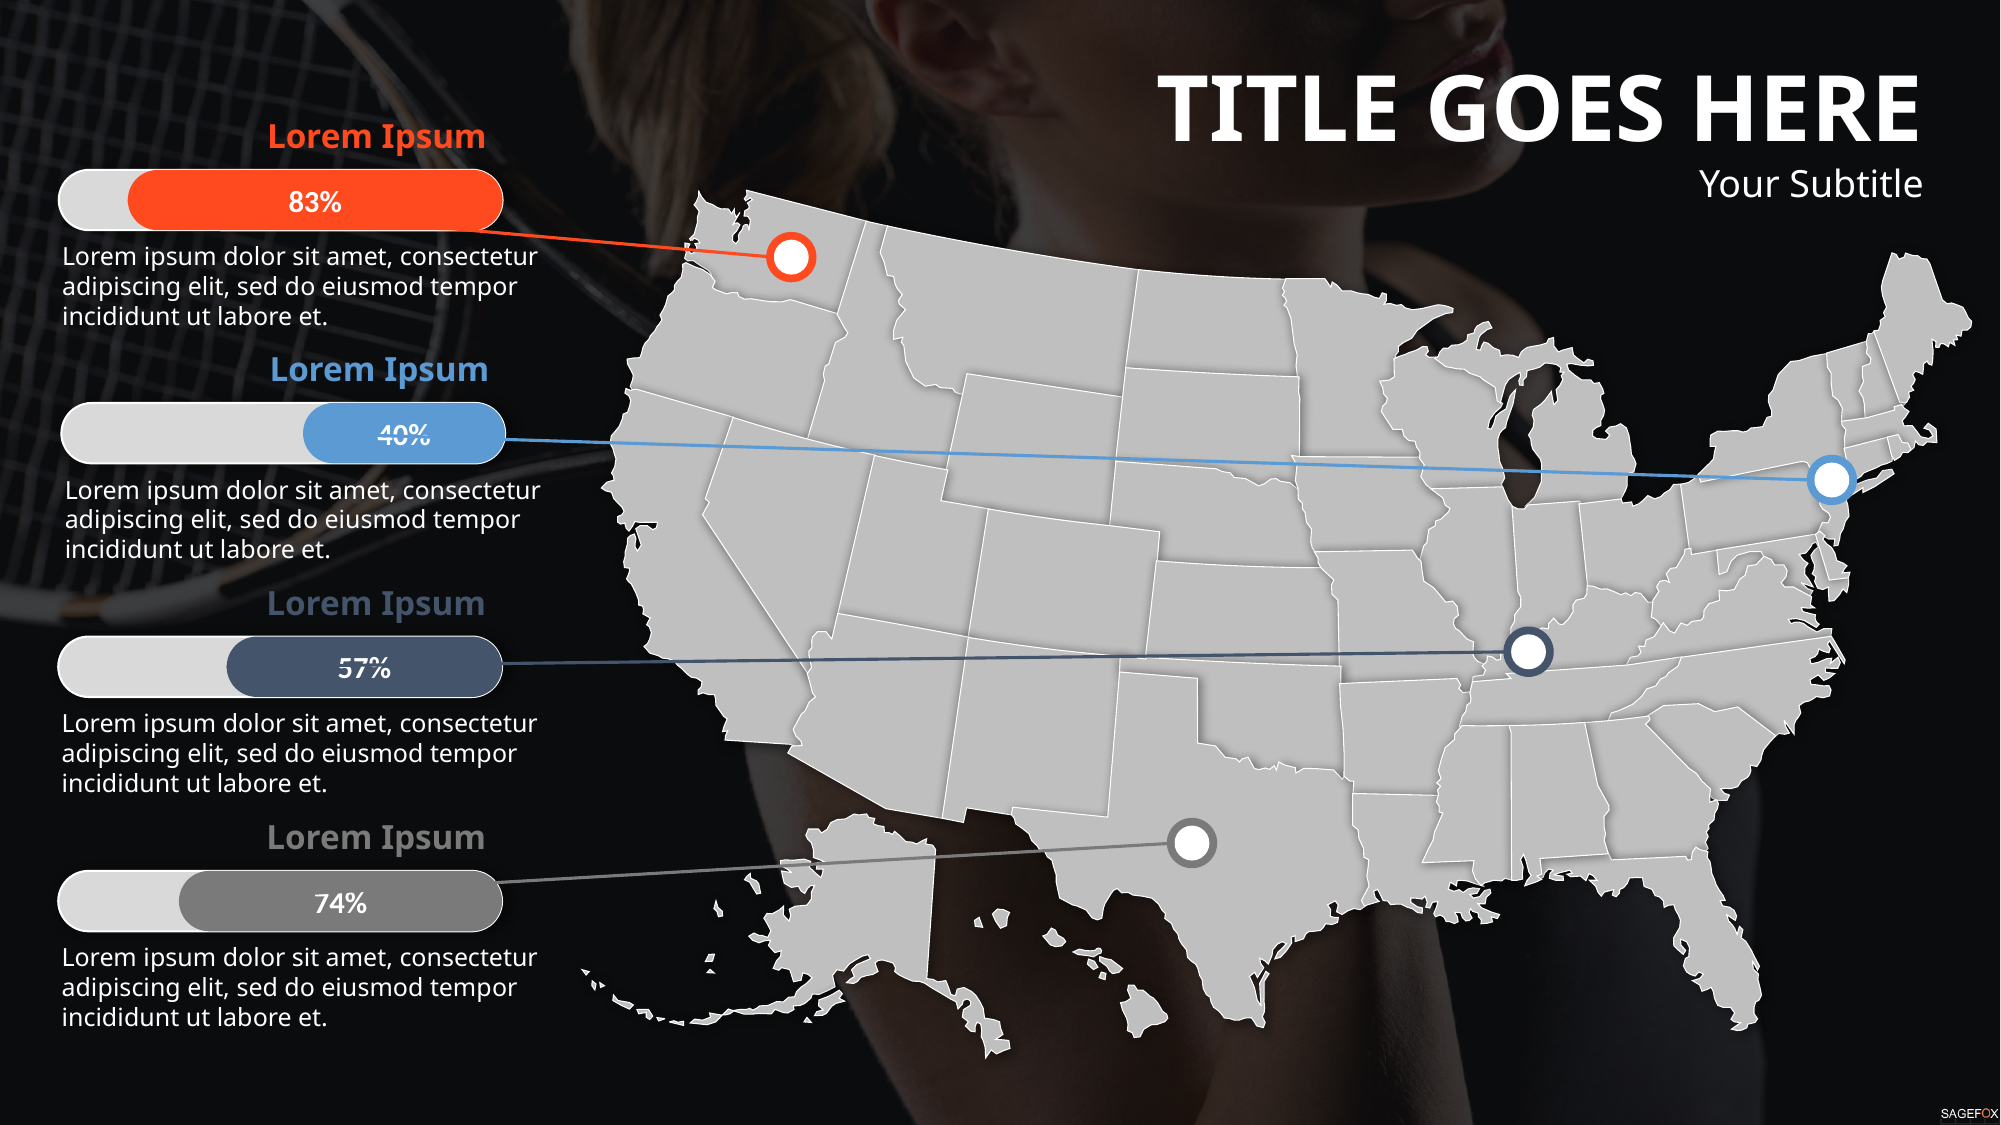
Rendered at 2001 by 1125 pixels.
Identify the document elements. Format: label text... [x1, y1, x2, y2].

text_box [1161, 667, 1341, 764]
text_box [992, 909, 1010, 929]
text_box [1858, 469, 1895, 493]
text_box [1859, 338, 1889, 410]
text_box [1072, 948, 1102, 956]
text_box 83% [126, 168, 504, 232]
text_box [1011, 671, 1360, 1028]
text_box [591, 980, 596, 990]
text_box [809, 613, 963, 651]
text_box [1461, 657, 1674, 719]
text_box [1295, 481, 1439, 547]
text_box [969, 508, 1160, 649]
text_box [637, 1009, 653, 1020]
text_box Lorem Ipsum [252, 107, 502, 163]
text_box [1110, 481, 1307, 559]
text_box [1841, 404, 1937, 446]
text_box [1810, 552, 1849, 602]
text_box [1314, 550, 1474, 651]
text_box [766, 231, 817, 283]
text_box Lorem ipsum dolor sit amet, consectetur adipiscing elit, sed do eiusmod tempor incididunt ut labore et. [52, 235, 566, 336]
text_box [1352, 793, 1500, 924]
text_box [613, 388, 727, 433]
text_box [1714, 354, 1837, 454]
text_box [1578, 484, 1680, 588]
text_box [57, 635, 256, 699]
text_box [1422, 725, 1504, 886]
text_box [942, 667, 1113, 823]
text_box 57% [225, 635, 504, 699]
text_box [839, 481, 983, 627]
text_box [803, 1017, 812, 1023]
text_box [1483, 667, 1503, 673]
text_box [1126, 269, 1289, 368]
text_box [805, 813, 915, 843]
text_box [1887, 434, 1912, 461]
text_box [918, 838, 927, 843]
text_box [1716, 535, 1814, 587]
text_box [787, 667, 956, 818]
text_box TITLE GOES HERE Your Subtitle [1035, 42, 1939, 212]
text_box [1614, 636, 1846, 735]
text_box [1815, 531, 1850, 581]
text_box [713, 902, 723, 917]
text_box Lorem ipsum dolor sit amet, consectetur adipiscing elit, sed do eiusmod tempor incididunt ut labore et. [51, 702, 566, 803]
text_box [1352, 667, 1475, 675]
text_box [1549, 847, 1762, 1031]
text_box 74% [177, 869, 504, 933]
text_box [953, 481, 1106, 517]
text_box [1423, 481, 1432, 487]
text_box [1042, 928, 1066, 947]
text_box [1379, 346, 1516, 433]
text_box [1282, 278, 1454, 433]
text_box [1534, 481, 1628, 497]
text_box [501, 651, 1512, 667]
text_box [656, 1017, 666, 1021]
text_box [1146, 560, 1332, 651]
text_box [954, 373, 1115, 433]
text_box [1087, 959, 1098, 970]
text_box [702, 481, 861, 651]
text_box Lorem Ipsum [251, 574, 502, 629]
text_box [1509, 722, 1610, 886]
text_box [1651, 548, 1732, 621]
text_box [1592, 715, 1719, 852]
text_box Lorem Ipsum [254, 340, 505, 396]
text_box [966, 637, 1067, 651]
text_box [1826, 343, 1860, 414]
text_box [1118, 367, 1300, 433]
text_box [502, 200, 774, 258]
text_box [57, 168, 155, 232]
text_box [1434, 321, 1605, 433]
text_box [60, 401, 332, 465]
text_box [679, 667, 805, 745]
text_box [502, 843, 1175, 902]
text_box [1339, 678, 1463, 787]
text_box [1806, 454, 1858, 506]
text_box [57, 869, 206, 933]
text_box [697, 190, 861, 303]
text_box [880, 225, 1132, 392]
text_box [1680, 481, 1818, 545]
text_box [1099, 956, 1123, 974]
text_box [1820, 506, 1850, 545]
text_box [505, 433, 1815, 481]
text_box [669, 1020, 684, 1026]
text_box [601, 481, 782, 651]
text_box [1503, 626, 1554, 677]
text_box Lorem ipsum dolor sit amet, consectetur adipiscing elit, sed do eiusmod tempor incididunt ut labore et. [51, 936, 566, 1037]
text_box [1873, 252, 1972, 400]
text_box [1844, 438, 1889, 479]
text_box [690, 902, 1010, 1058]
text_box [1637, 556, 1820, 656]
text_box [1120, 985, 1168, 1038]
text_box [612, 994, 634, 1010]
text_box [705, 954, 715, 962]
text_box Lorem Ipsum [251, 808, 502, 864]
text_box [1653, 703, 1776, 801]
text_box [809, 221, 952, 433]
text_box [627, 262, 837, 428]
text_box [1511, 501, 1580, 626]
text_box 40% [301, 401, 507, 465]
text_box Lorem ipsum dolor sit amet, consectetur adipiscing elit, sed do eiusmod tempor incididunt ut labore et. [54, 469, 569, 569]
text_box [727, 417, 786, 433]
text_box [582, 969, 590, 975]
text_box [1166, 817, 1218, 869]
text_box [974, 917, 983, 928]
text_box [1099, 972, 1106, 980]
text_box [1422, 486, 1512, 650]
text_box [1605, 423, 1629, 433]
text_box [814, 990, 845, 1016]
picture [1940, 0, 2001, 1125]
text_box [1548, 585, 1650, 662]
